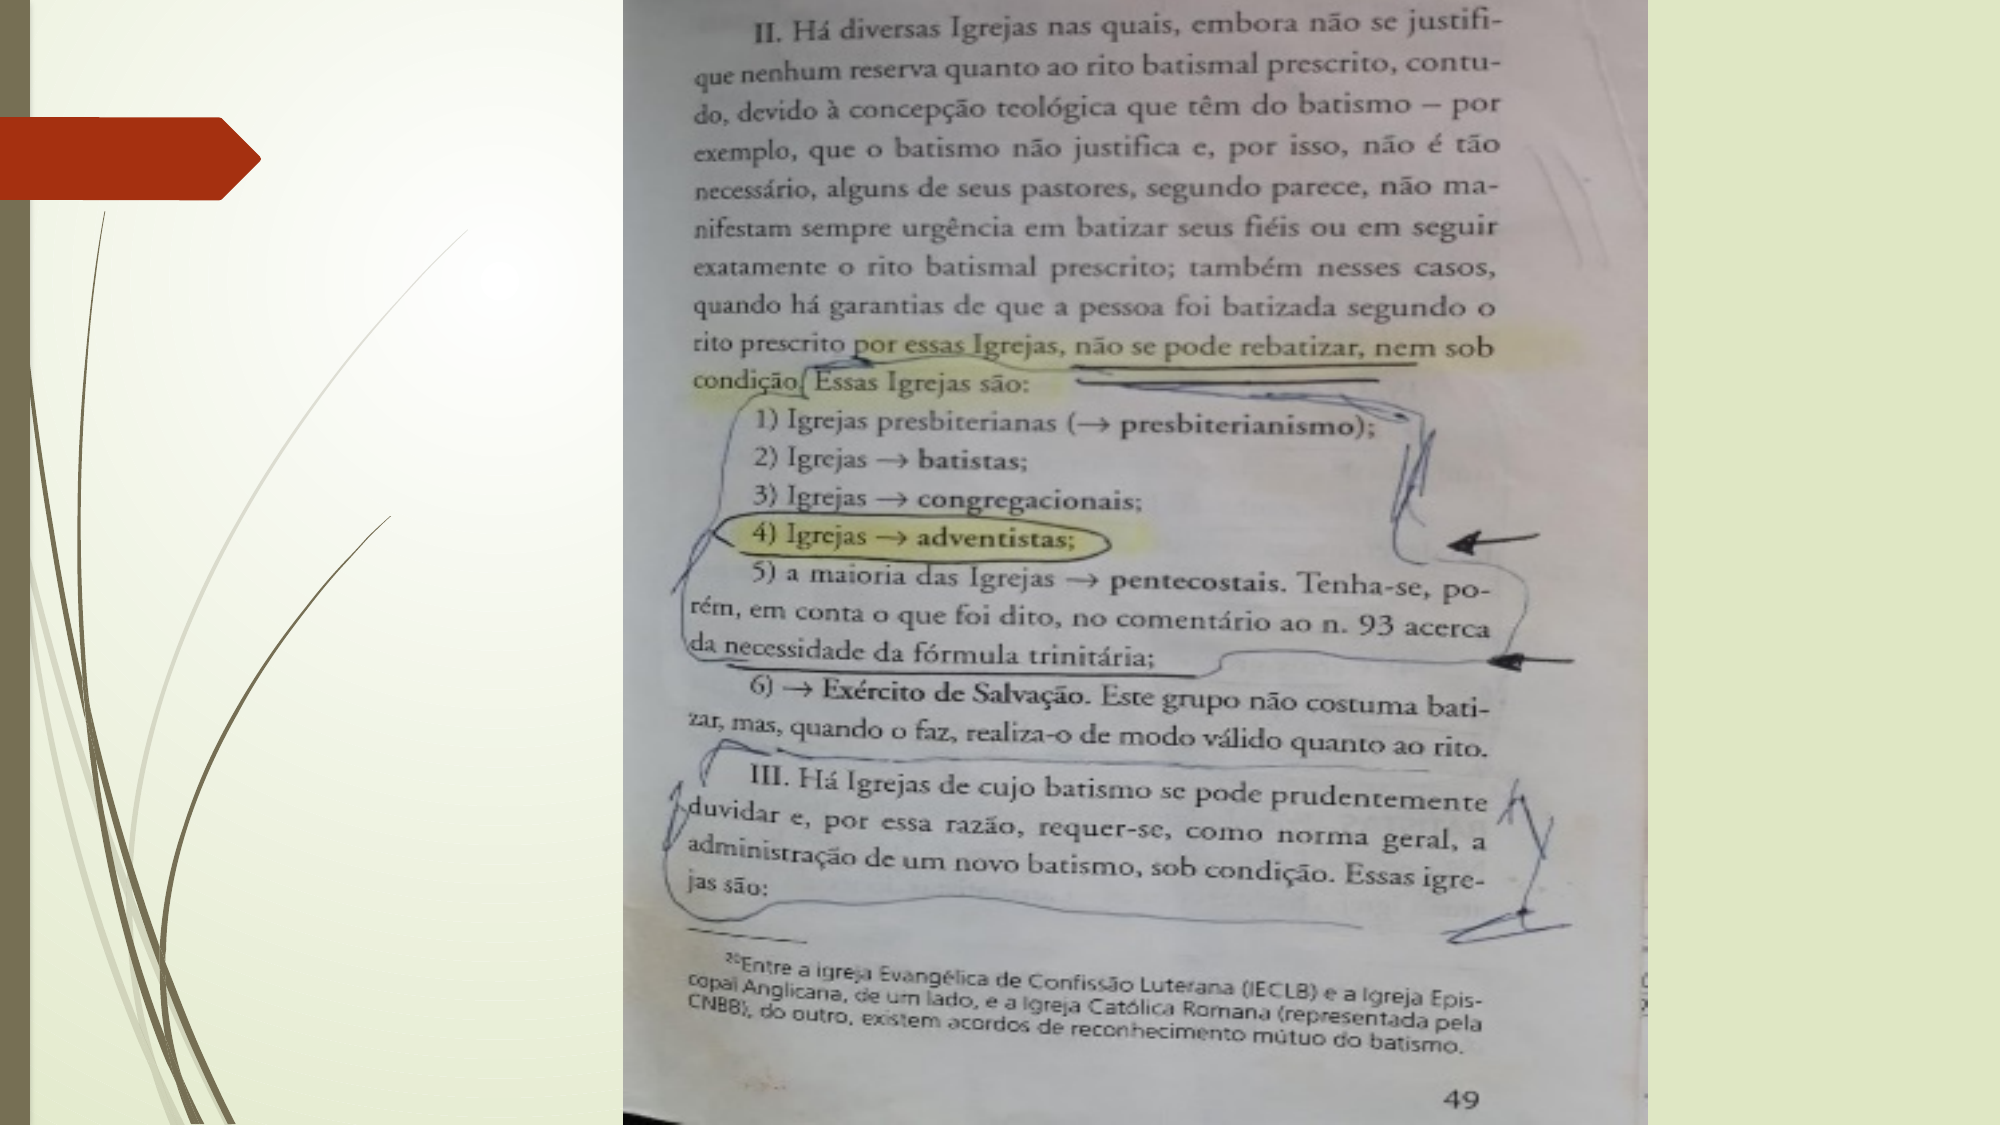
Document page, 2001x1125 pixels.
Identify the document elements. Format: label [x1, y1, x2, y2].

picture [623, 0, 1648, 1125]
